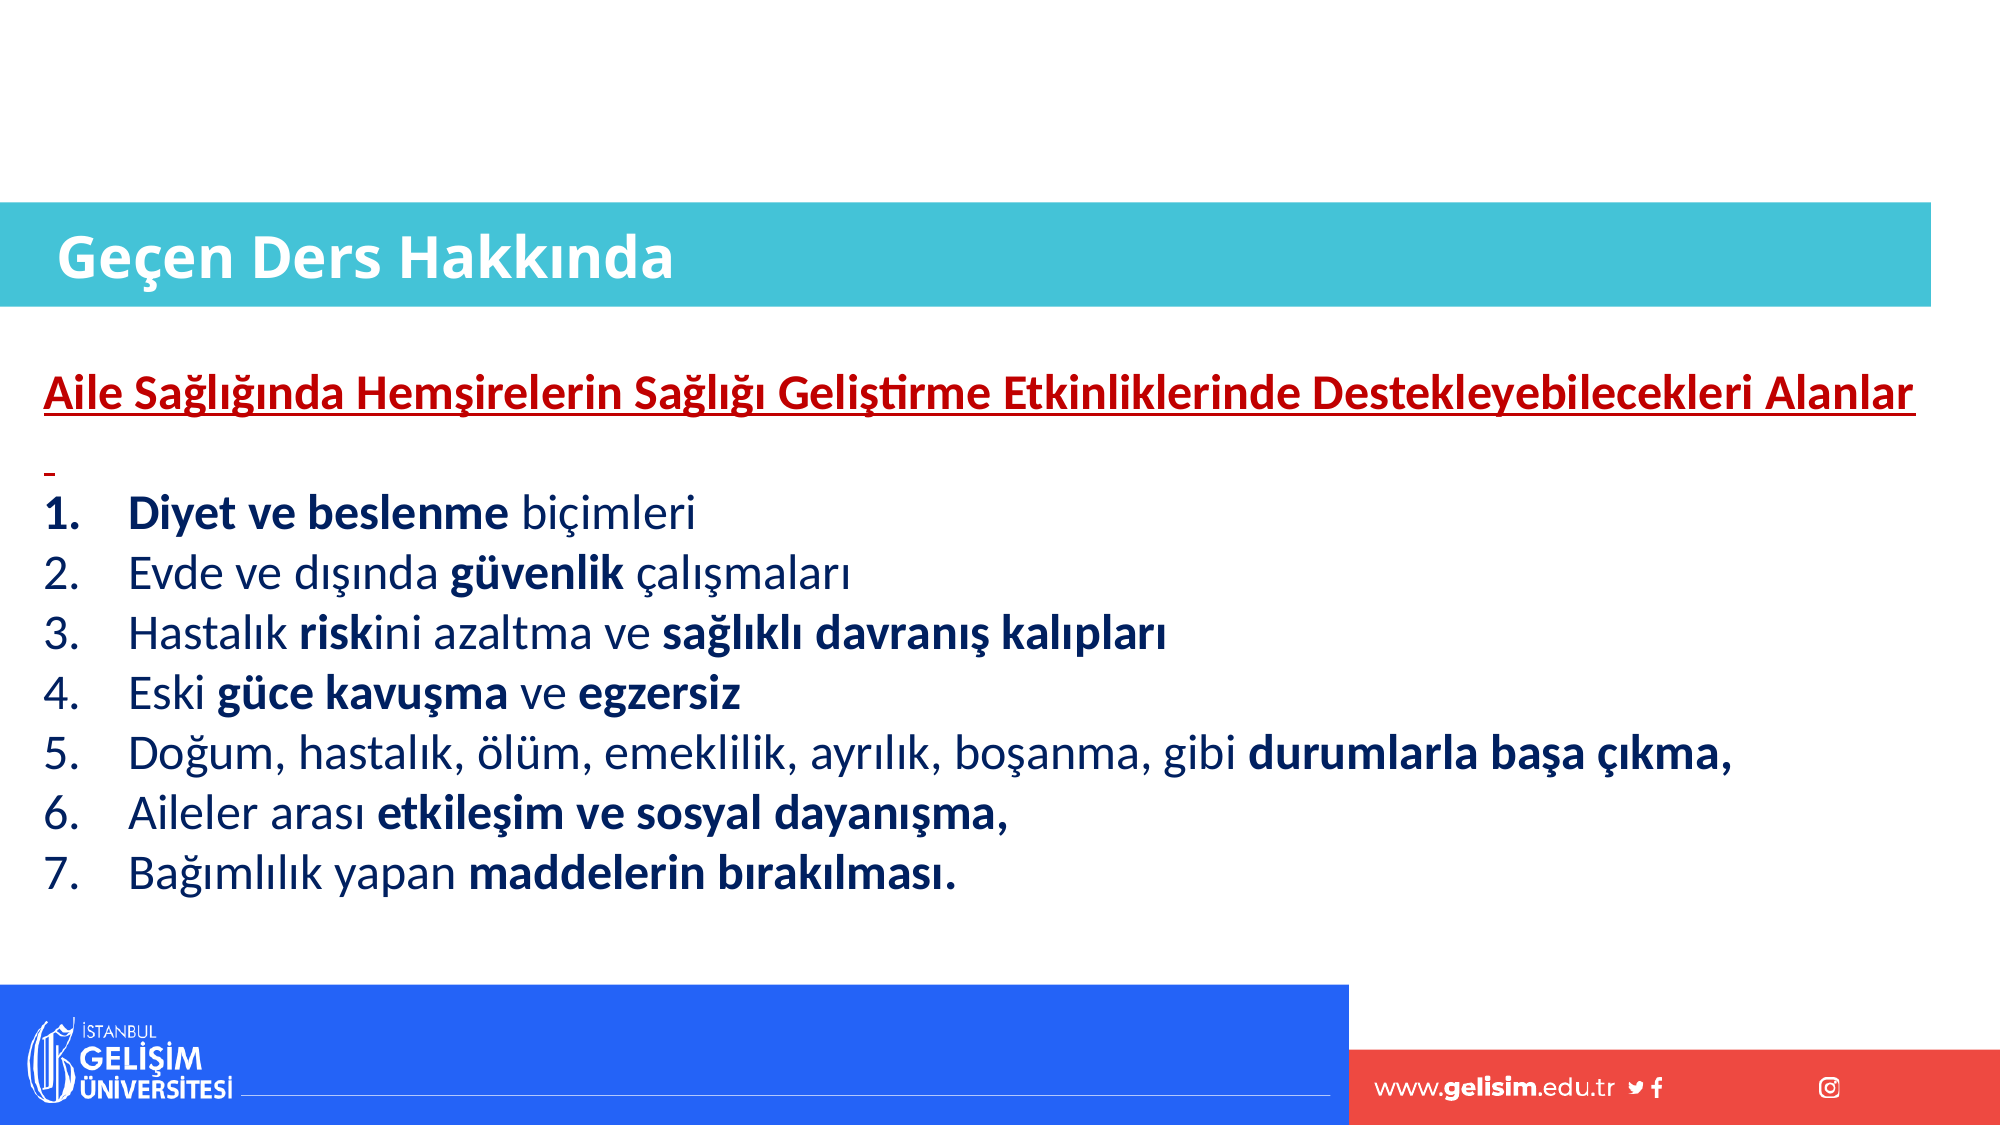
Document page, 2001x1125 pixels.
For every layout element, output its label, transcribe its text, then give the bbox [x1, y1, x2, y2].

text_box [0, 984, 2000, 1125]
text_box Geçen Ders Hakkında Aile Sağlığında Hemşirelerin Sağlığı Geliştirme Etkinliklerinde Destekleyebilecekleri Alanlar Diyet ve beslenme biçimleri Evde ve dışında güvenlik çalışmaları Hastalık riskini azaltma ve sağlıklı davranış kalıpları Eski güce kavuşma ve egzersiz Doğum, hastalık, ölüm, emeklilik, ayrılık, boşanma, gibi durumlarla başa çıkma, Aileler arası etkileşim ve sosyal dayanışma, Bağımlılık yapan maddelerin bırakılması. [29, 212, 1952, 983]
